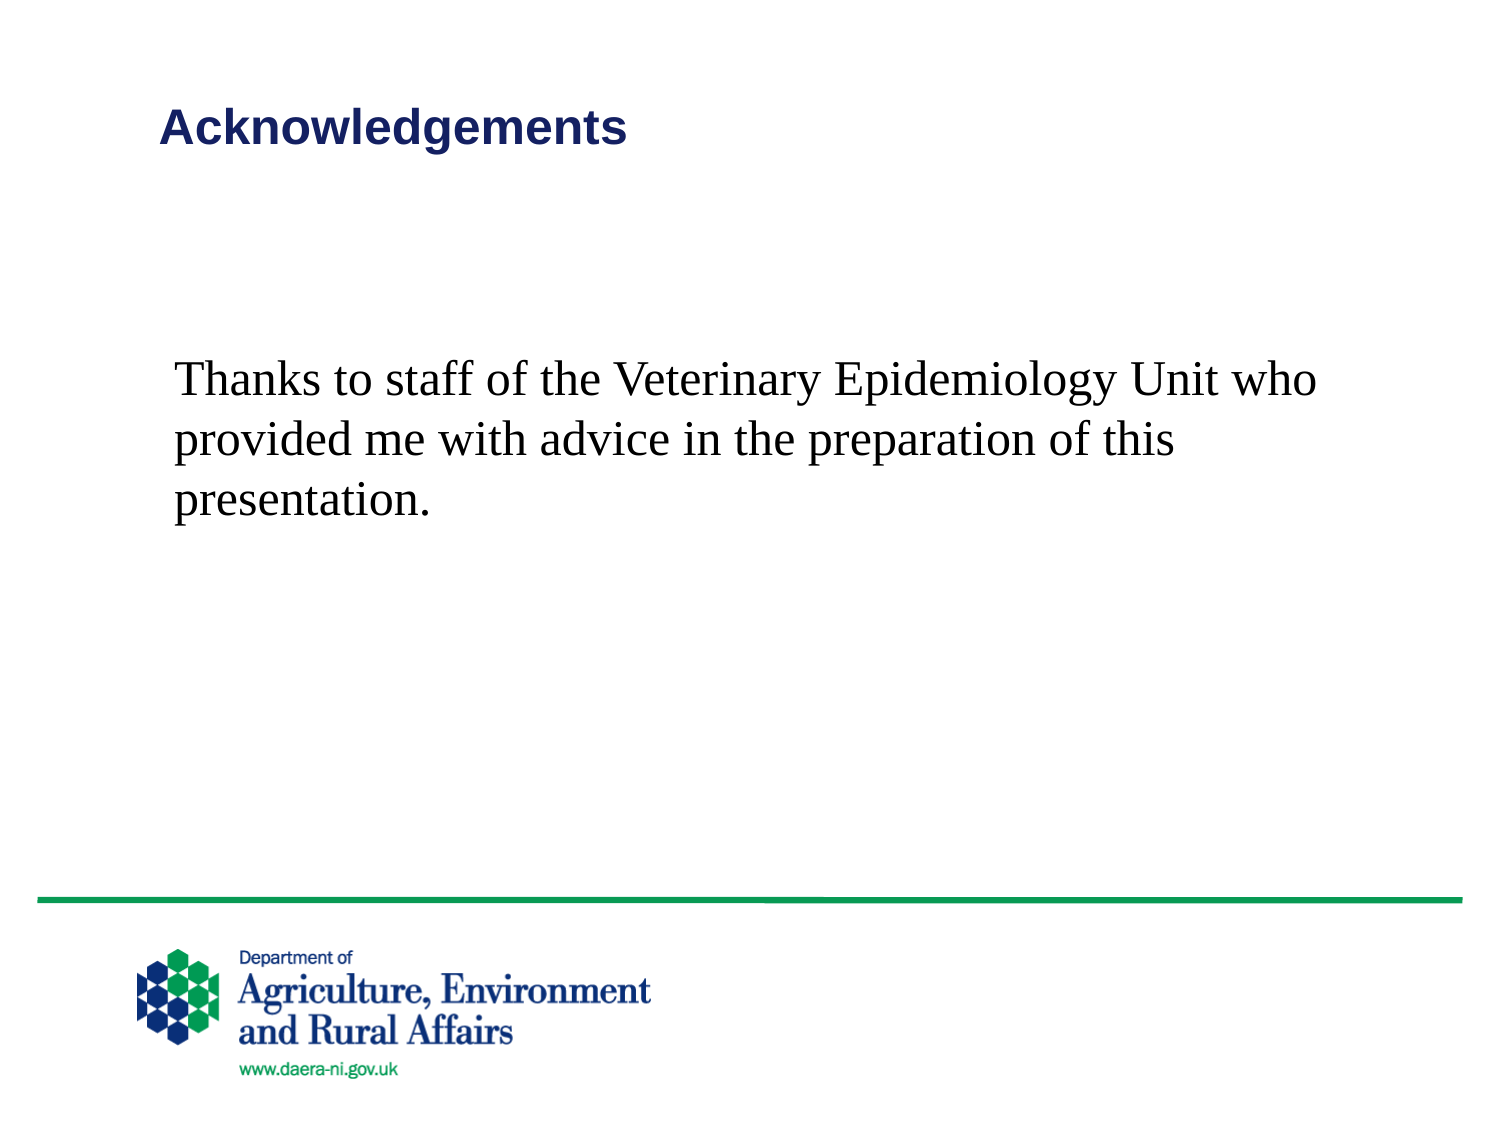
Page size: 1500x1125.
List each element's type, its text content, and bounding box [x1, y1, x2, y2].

picture [137, 949, 651, 1079]
text_box Thanks to staff of the Veterinary Epidemiology Unit who provided me with advice in the preparation of this presentation. [159, 338, 1376, 533]
title Acknowledgements [143, 62, 1357, 188]
